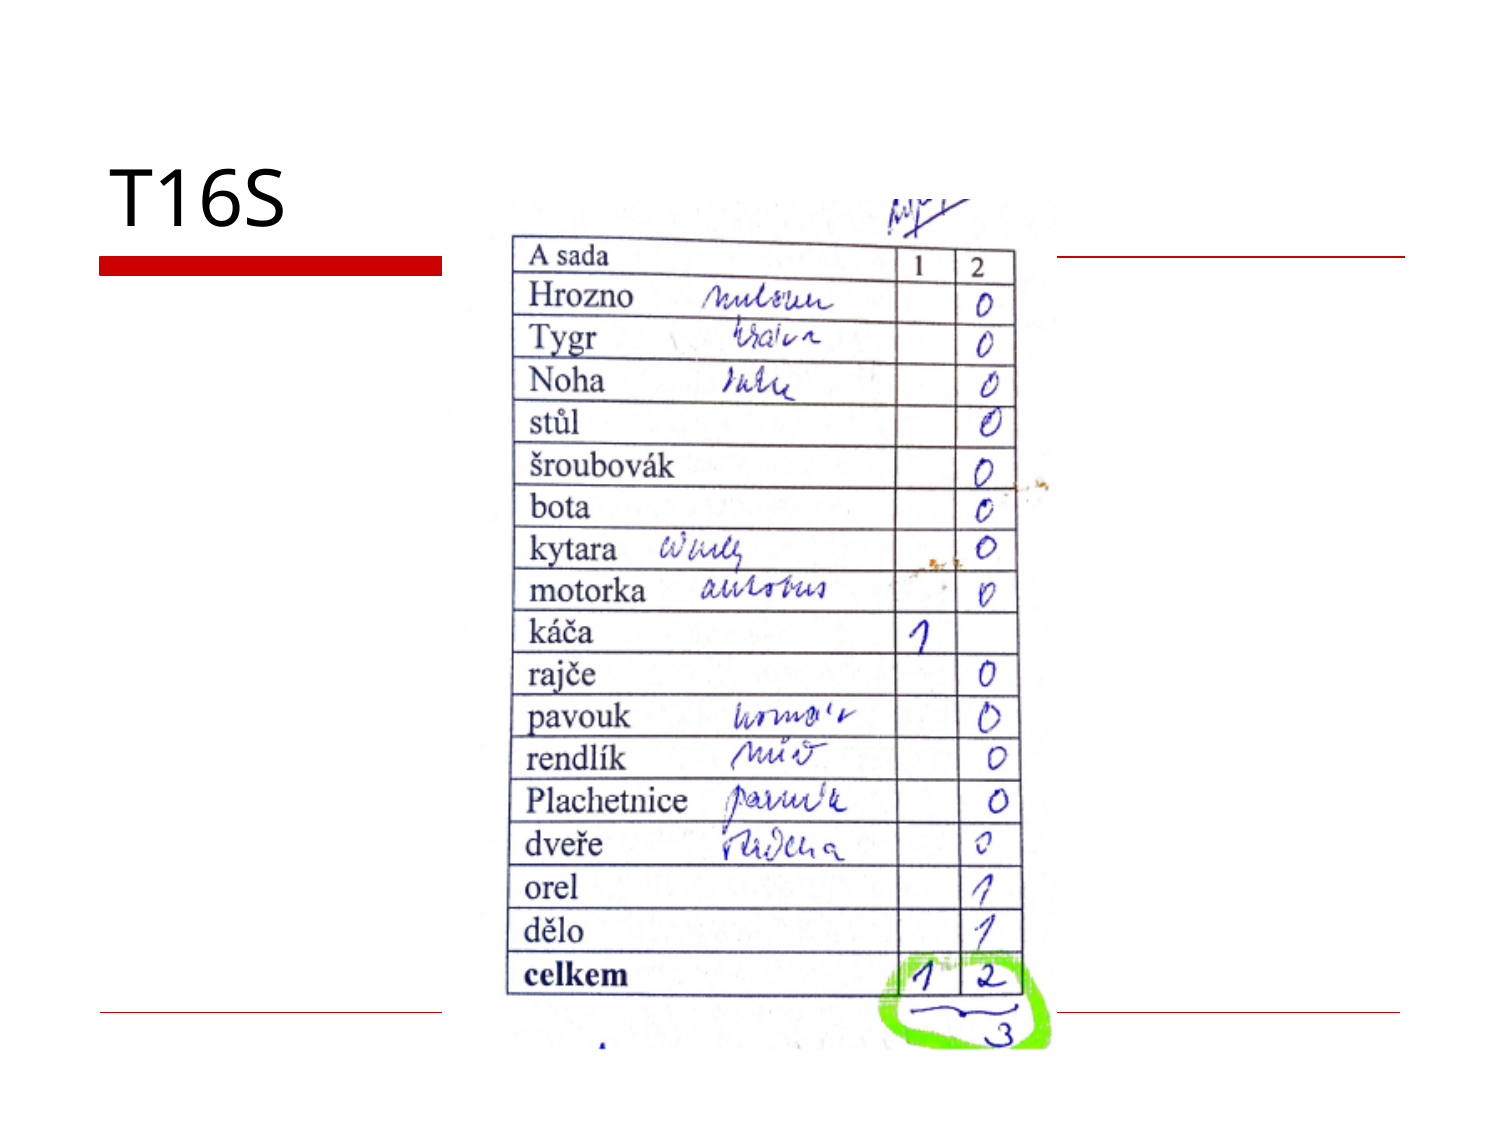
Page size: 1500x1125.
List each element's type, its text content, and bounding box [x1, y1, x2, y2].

picture [442, 199, 1058, 1072]
title T16S [94, 50, 1407, 250]
